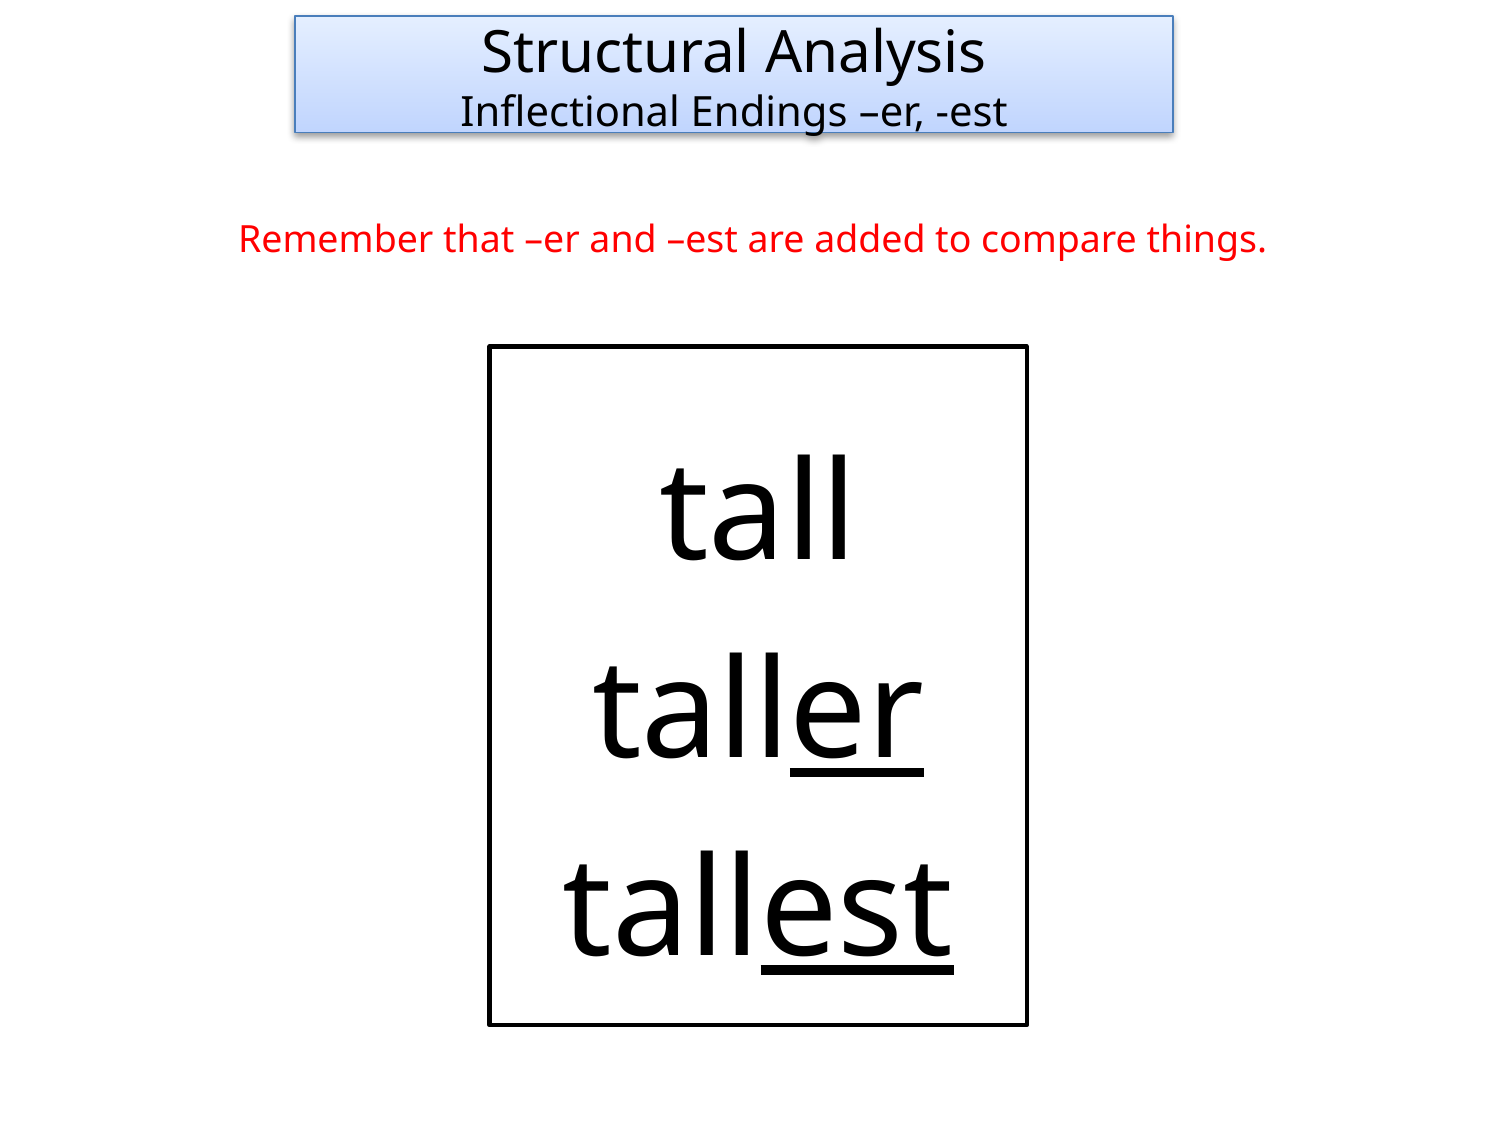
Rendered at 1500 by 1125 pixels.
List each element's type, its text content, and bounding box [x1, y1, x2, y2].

text_box Structural Analysis Inflectional Endings –er, -est [294, 15, 1174, 133]
text_box tall taller tallest [487, 344, 1029, 1027]
text_box Remember that –er and –est are added to compare things. [25, 207, 1481, 268]
